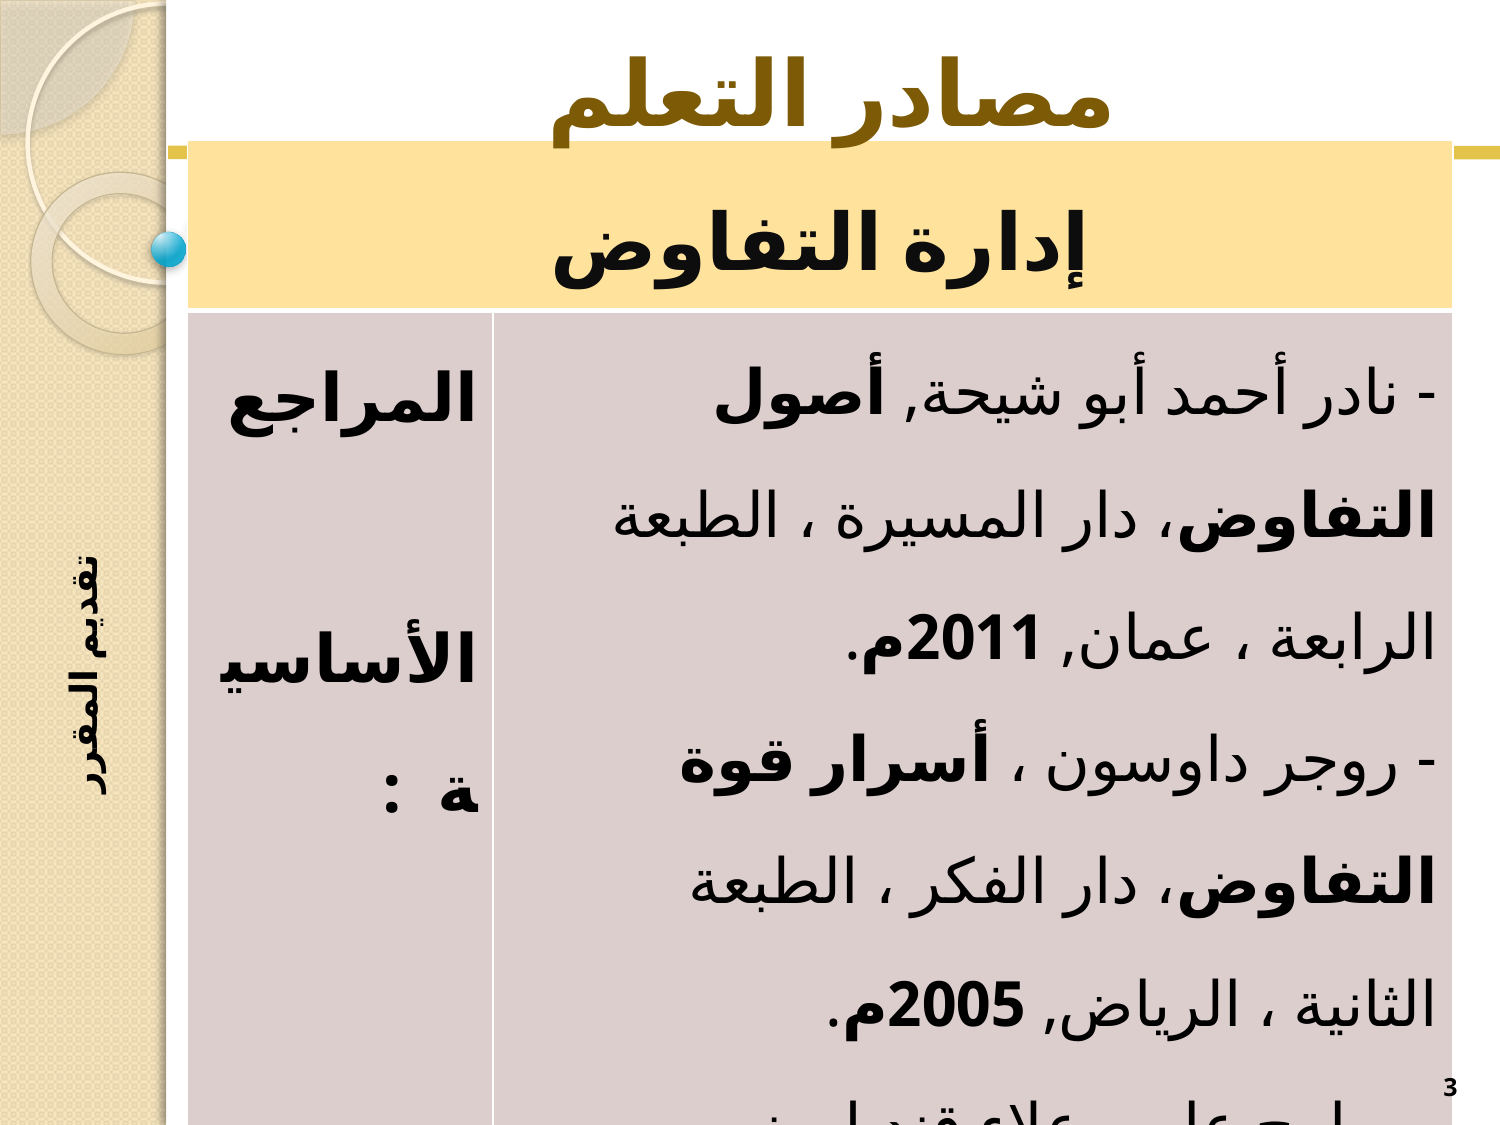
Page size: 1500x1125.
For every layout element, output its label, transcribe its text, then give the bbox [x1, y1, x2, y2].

table_header إدارة التفاوض [188, 163, 1452, 308]
table_cell - نادر أحمد أبو شيحة, أصول التفاوض، دار المسيرة ، الطبعة الرابعة ، عمان, 2011م. - روجر داوسون ، أسرار قوة التفاوض، دار الفكر ، الطبعة الثانية ، الرياض, 2005م. سامح عامر, علاء قنديل, نبيه الصعيدي ، إدارة التفاوض، دار الفكر ، الطبعة الأولى ، عمان, 2011م. [494, 313, 1452, 1125]
table_cell المراجع الأساسية : [188, 313, 492, 1125]
slide_number 3 [1413, 1034, 1488, 1113]
text_box تقديم المقرر [53, 374, 129, 973]
title مصادر التعلم [187, 12, 1477, 150]
